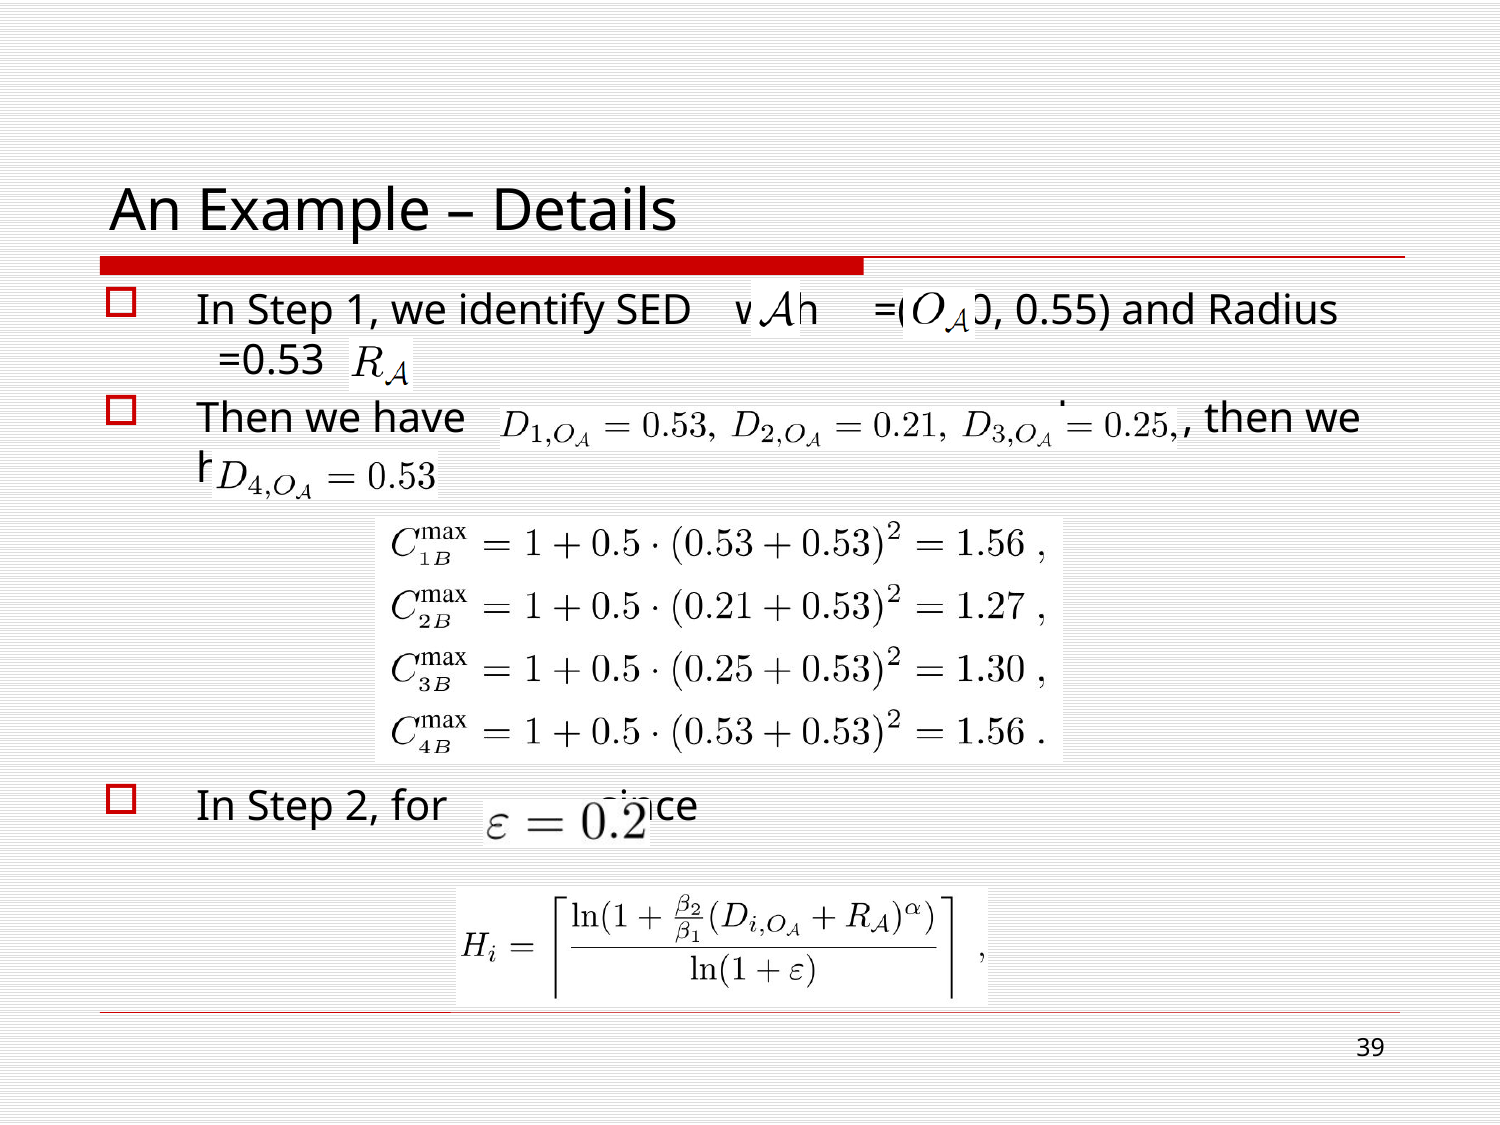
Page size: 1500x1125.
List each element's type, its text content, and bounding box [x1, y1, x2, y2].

picture [751, 280, 801, 338]
picture [455, 887, 988, 1006]
text_box An Example – Details [94, 49, 1450, 250]
picture [903, 287, 976, 340]
slide_number 39 [1074, 1024, 1400, 1103]
text_box [37, 266, 1413, 992]
picture [499, 405, 1177, 451]
picture [212, 450, 438, 501]
picture [374, 518, 1063, 763]
text_box In Step 1, we identify SED with =(0.60, 0.55) and Radius =0.53 Then we have and , then we have In Step 2, for , since [12, 275, 1388, 1000]
picture [483, 799, 651, 849]
picture [349, 337, 413, 391]
